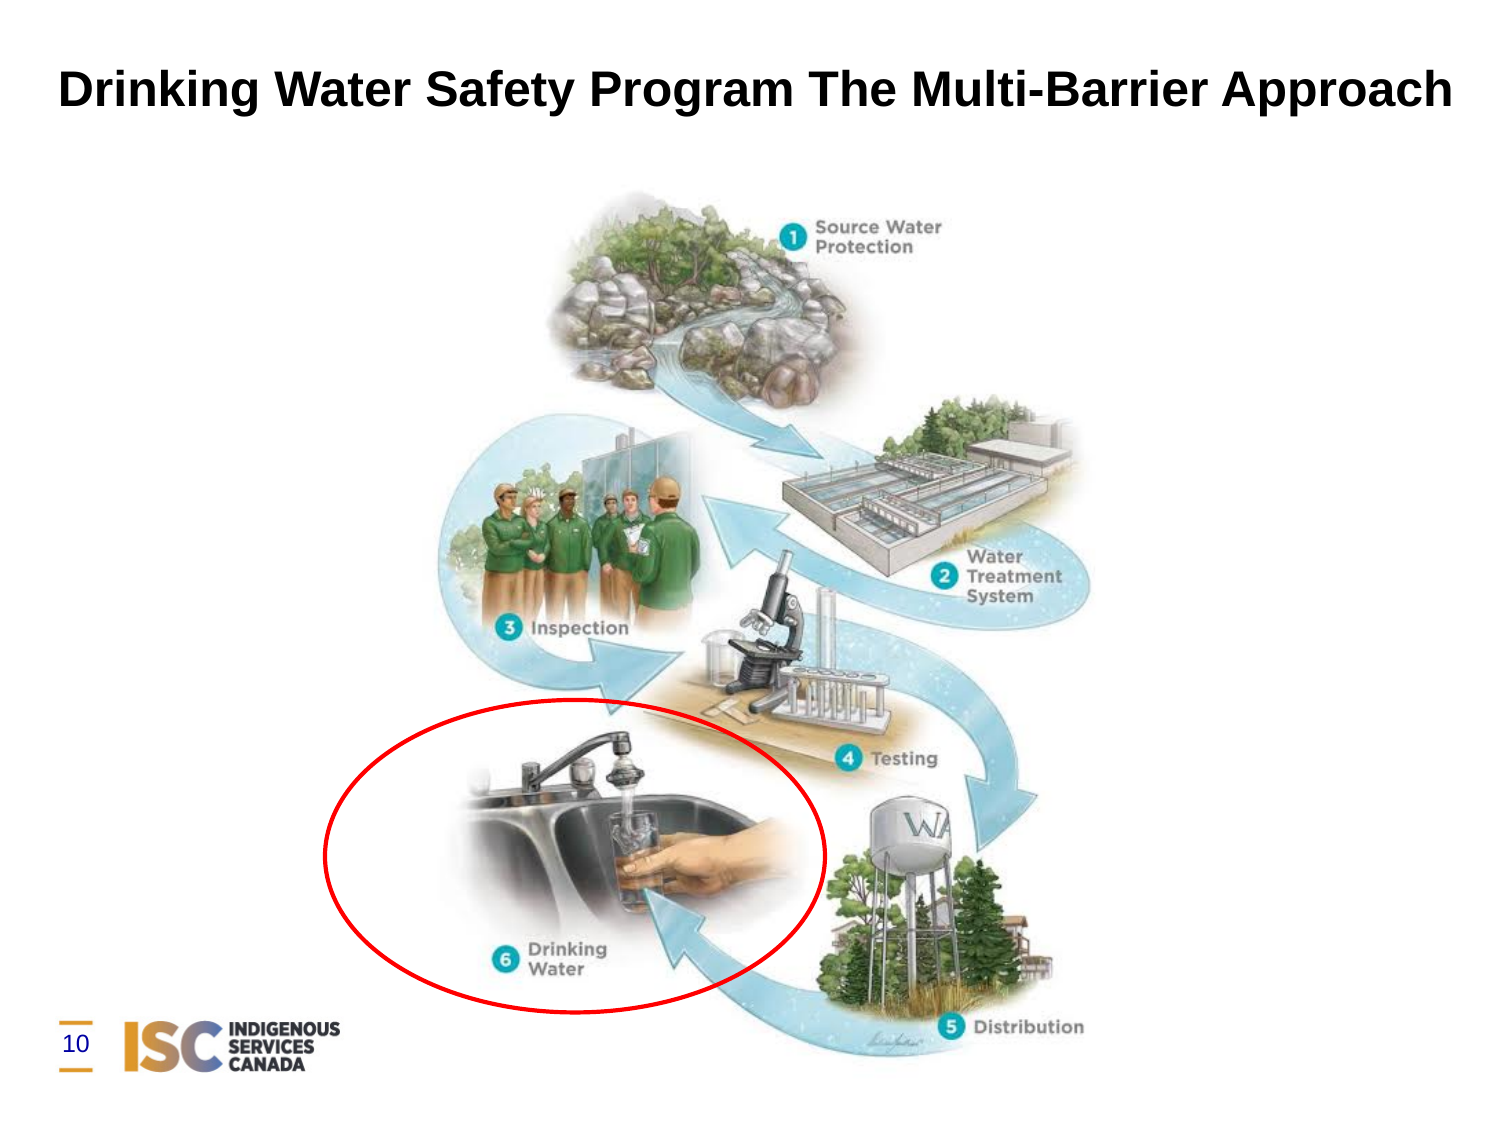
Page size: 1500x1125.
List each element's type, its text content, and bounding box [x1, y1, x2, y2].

picture [412, 174, 1120, 1091]
picture [55, 1016, 345, 1076]
text_box Drinking Water Safety Program The Multi-Barrier Approach [24, 55, 1488, 125]
text_box [324, 740, 407, 972]
